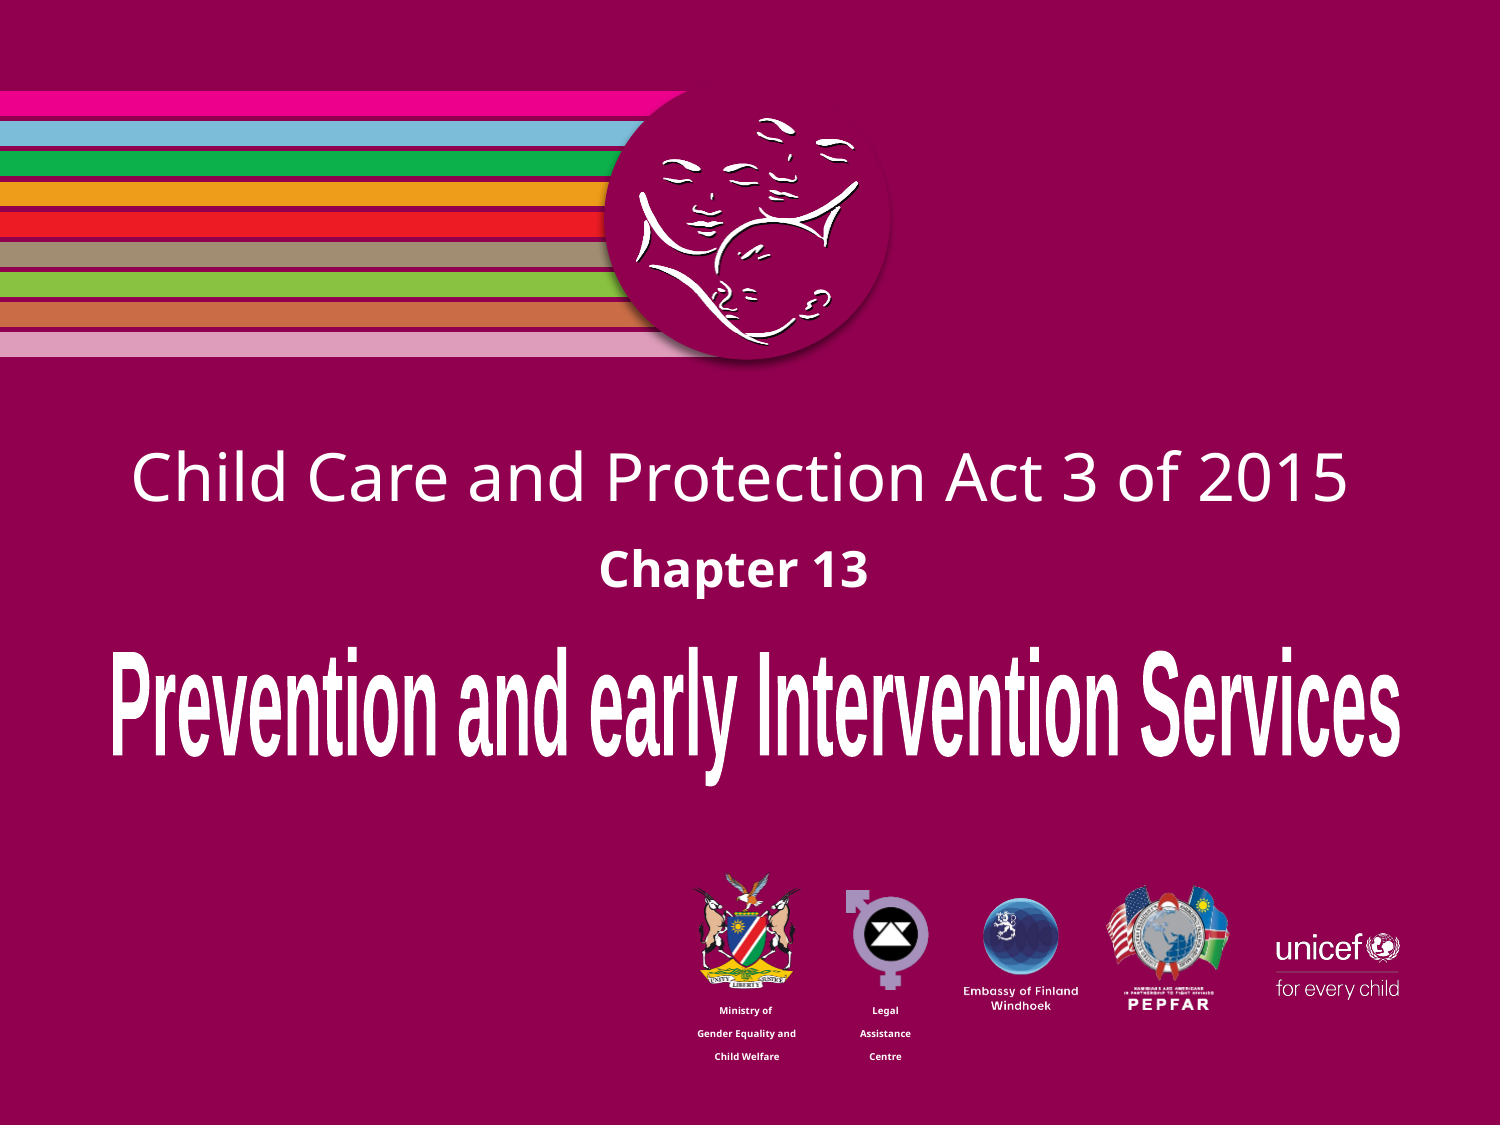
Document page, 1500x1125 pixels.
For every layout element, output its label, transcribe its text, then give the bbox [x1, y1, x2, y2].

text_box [678, 870, 1400, 1035]
title Child Care and Protection Act 3 of 2015 [100, 380, 1400, 569]
text_box Chapter 13 [583, 529, 884, 605]
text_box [0, 78, 891, 360]
